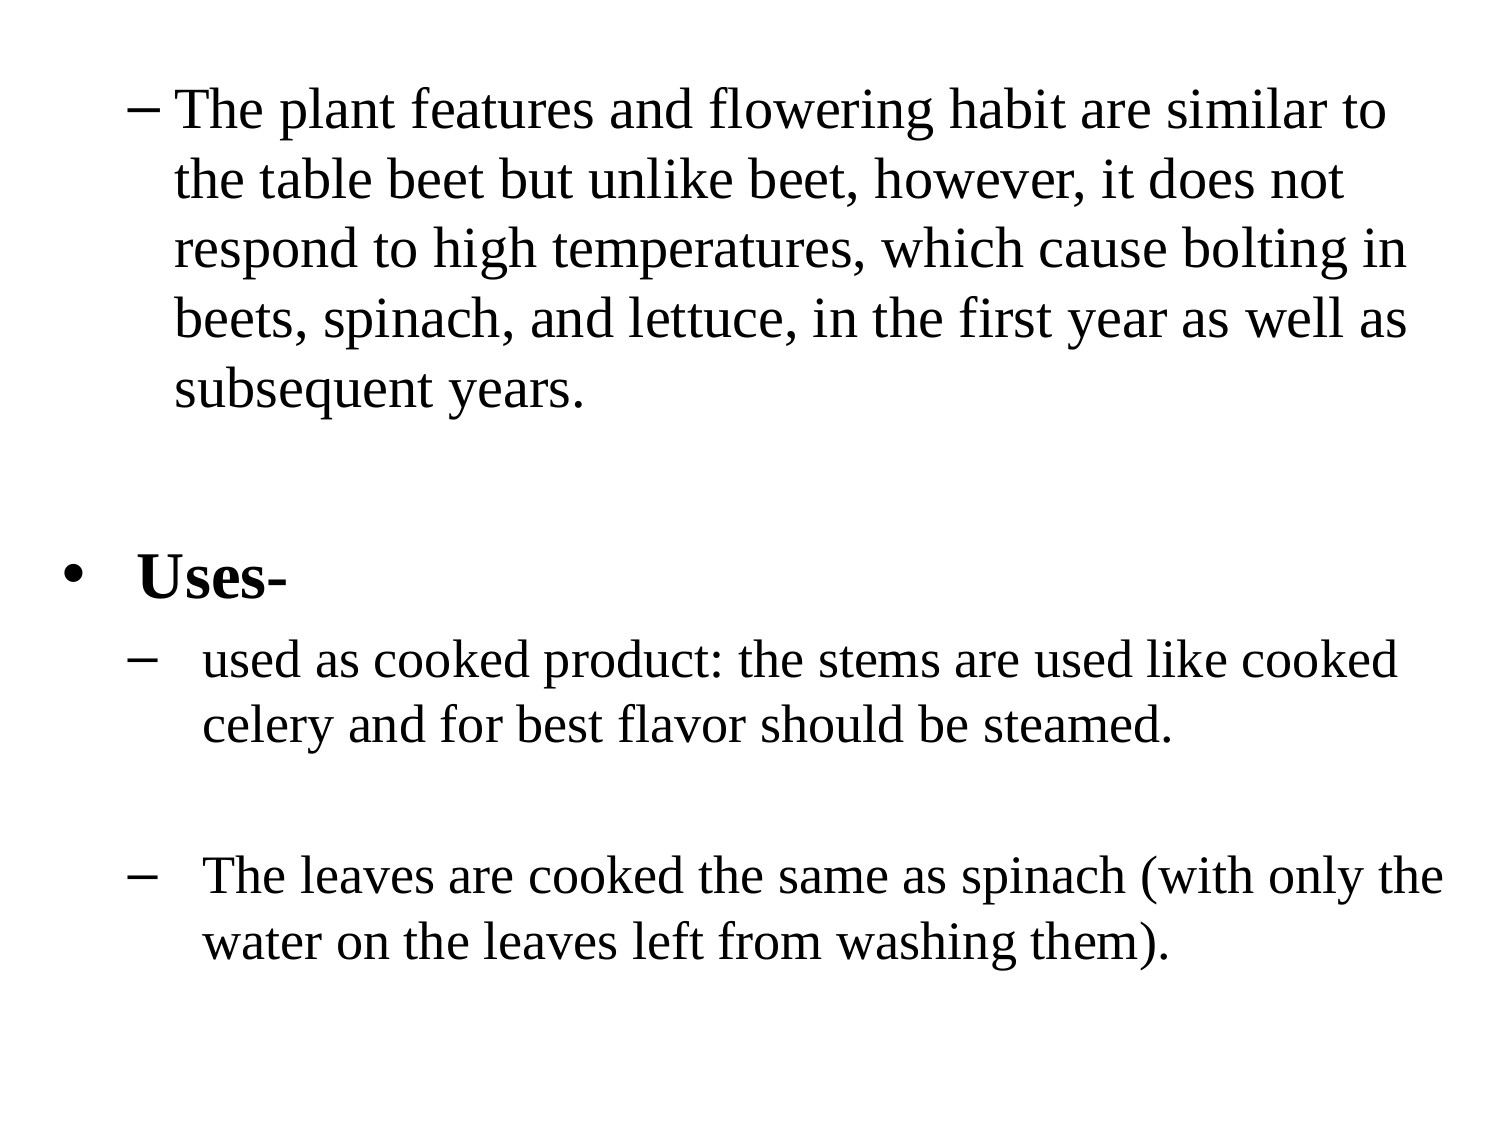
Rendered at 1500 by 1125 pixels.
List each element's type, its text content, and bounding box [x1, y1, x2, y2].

list The plant features and flowering habit are similar to the table beet but unlike beet, however, it does not respond to high temperatures, which cause bolting in beets, spinach, and lettuce, in the first year as well as subsequent years. Uses- used as cooked product: the stems are used like cooked celery and for best flavor should be steamed. The leaves are cooked the same as spinach (with only the water on the leaves left from washing them). [37, 62, 1463, 1125]
